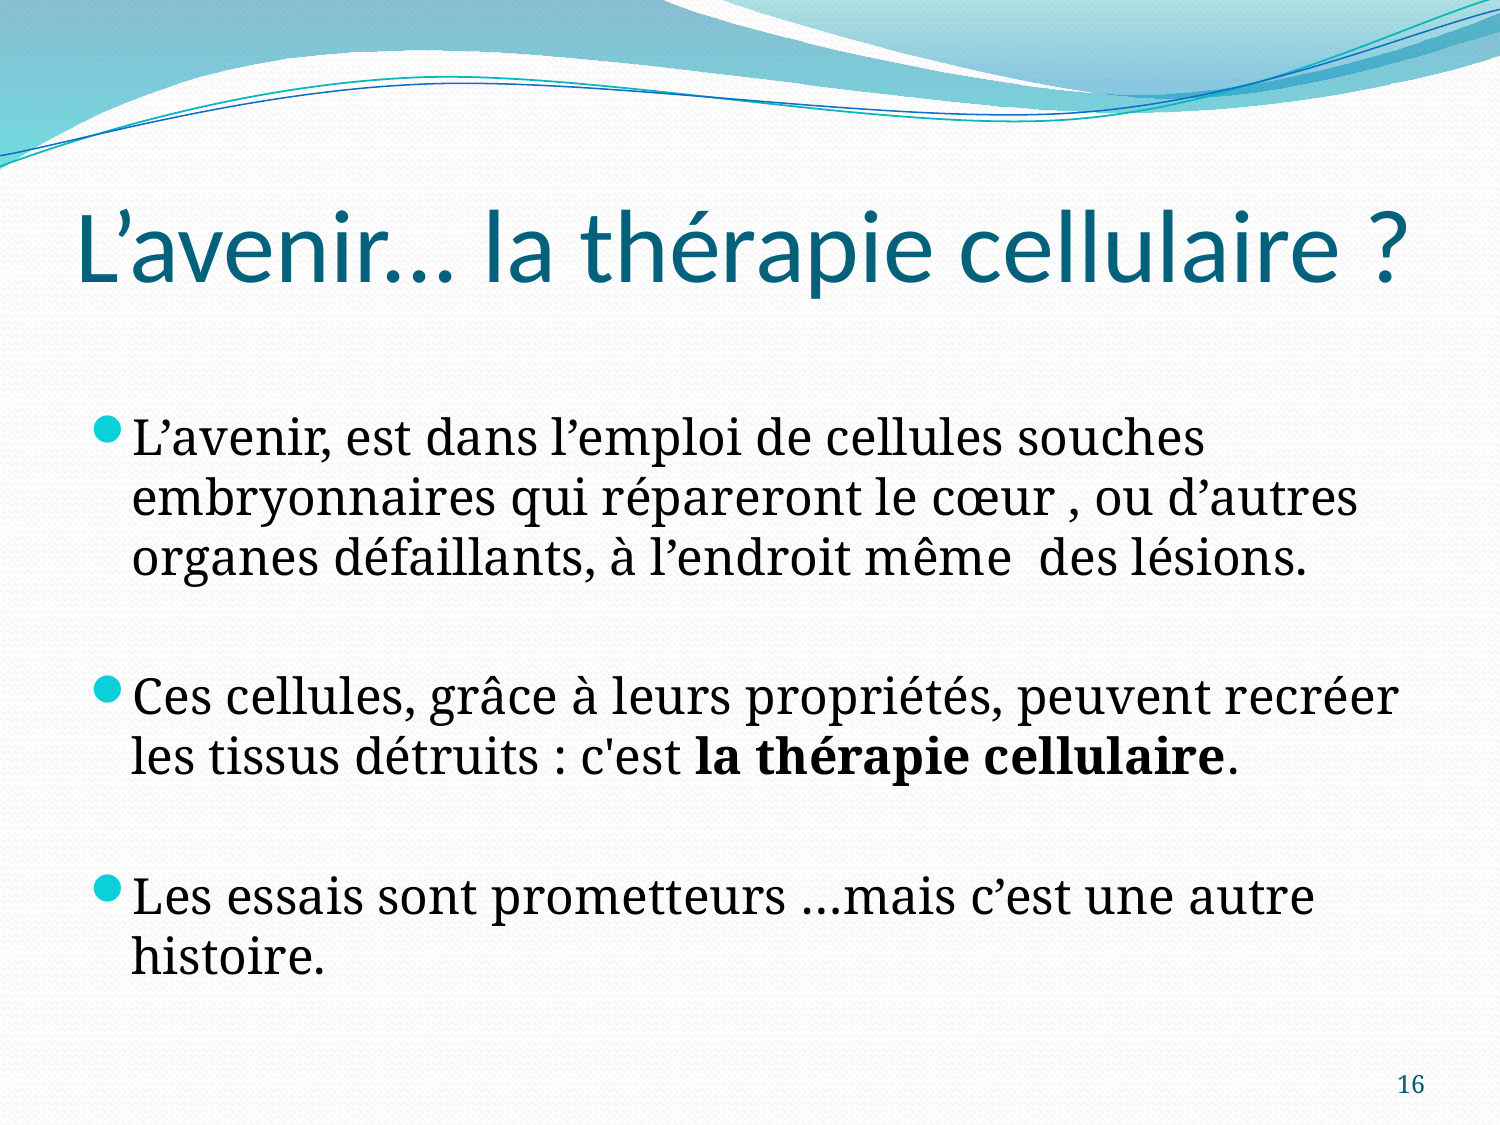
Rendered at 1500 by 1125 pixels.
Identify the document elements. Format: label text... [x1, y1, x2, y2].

list L’avenir, est dans l’emploi de cellules souches embryonnaires qui répareront le cœur , ou d’autres organes défaillants, à l’endroit même des lésions. Ces cellules, grâce à leurs propriétés, peuvent recréer les tissus détruits : c'est la thérapie cellulaire. Les essais sont prometteurs …mais c’est une autre histoire. [75, 398, 1425, 1038]
slide_number 16 [1299, 1042, 1425, 1103]
title L’avenir... la thérapie cellulaire ? [75, 115, 1425, 303]
